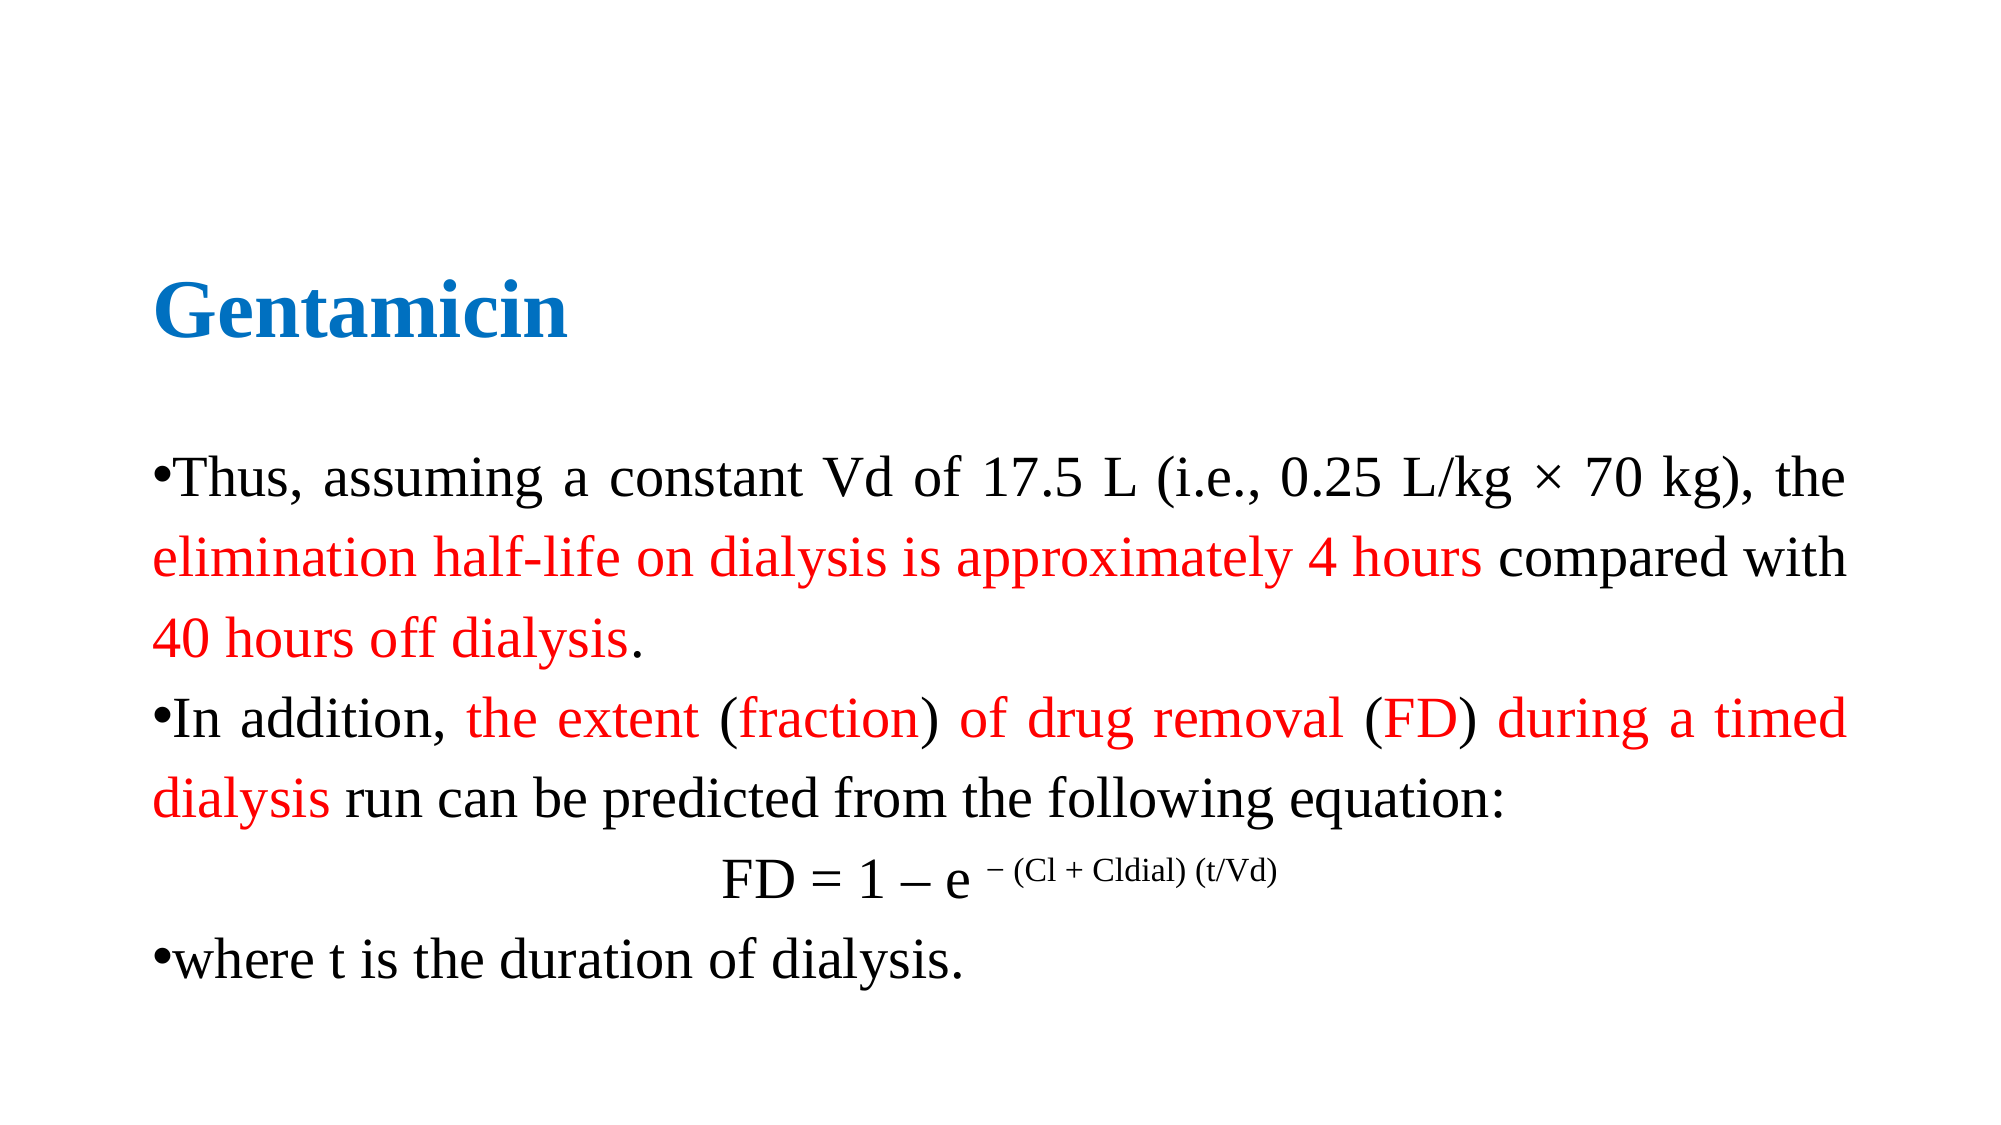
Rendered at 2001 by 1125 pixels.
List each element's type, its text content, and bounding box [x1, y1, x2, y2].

list Thus, assuming a constant Vd of 17.5 L (i.e., 0.25 L/kg × 70 kg), the elimination half-life on dialysis is approximately 4 hours compared with 40 hours off dialysis. In addition, the extent (fraction) of drug removal (FD) during a timed dialysis run can be predicted from the following equation: FD = 1 – e − (Cl + Cldial) (t/Vd) where t is the duration of dialysis. [137, 420, 1863, 1125]
title Gentamicin [137, 172, 1863, 420]
